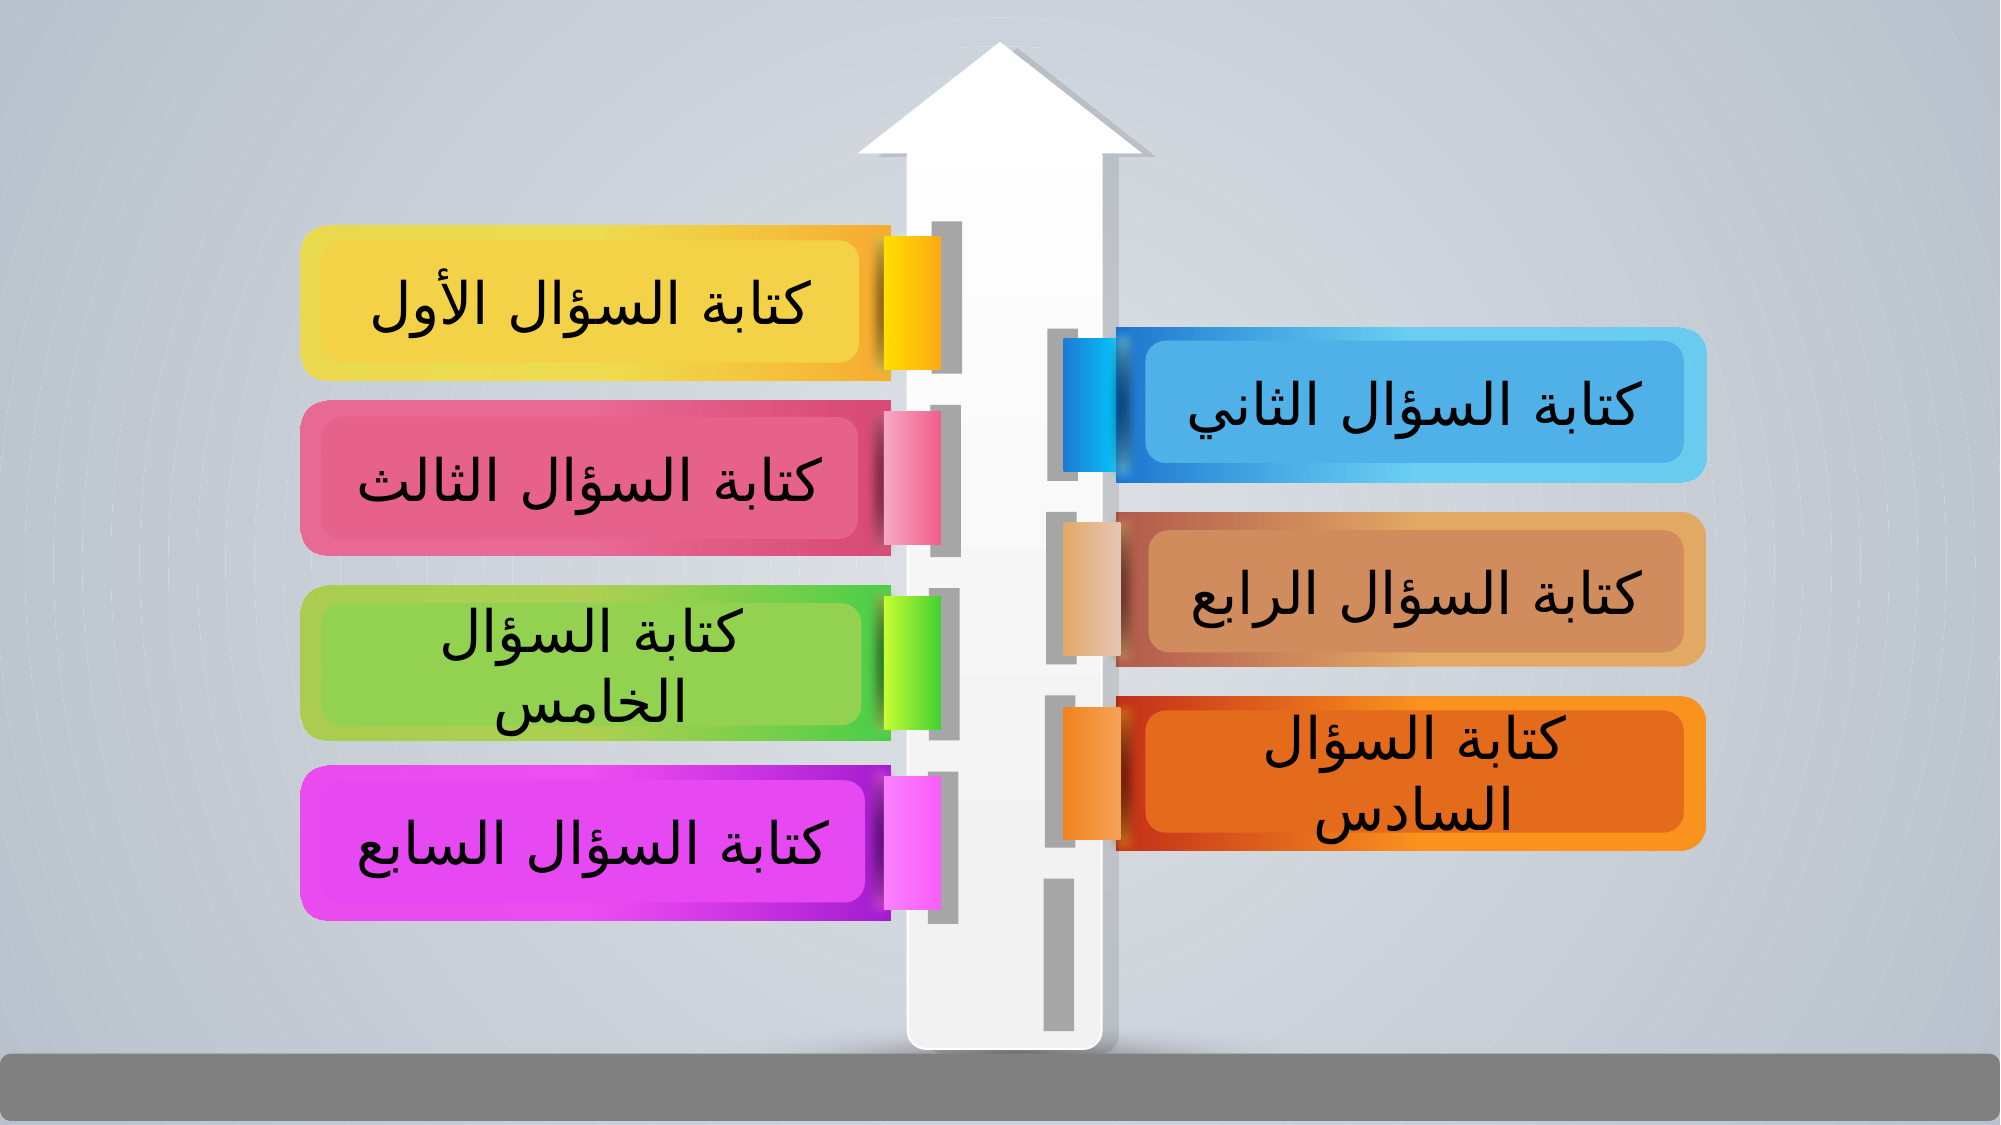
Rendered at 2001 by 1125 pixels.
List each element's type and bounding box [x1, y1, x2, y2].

text_box [1012, 46, 1160, 337]
text_box [928, 587, 961, 742]
text_box [900, 596, 942, 731]
text_box [929, 404, 962, 558]
text_box [1106, 696, 1707, 856]
text_box [1105, 327, 1707, 484]
text_box [1062, 522, 1104, 657]
text_box [927, 771, 959, 925]
text_box [0, 1052, 2000, 1123]
text_box [874, 154, 906, 159]
text_box [300, 400, 899, 559]
text_box [1043, 878, 1075, 1032]
text_box [1104, 511, 1707, 669]
text_box [1045, 511, 1078, 665]
text_box [1103, 657, 1121, 706]
text_box [899, 411, 942, 545]
text_box [300, 762, 899, 921]
text_box [1062, 337, 1105, 472]
text_box [1044, 694, 1076, 849]
text_box [1046, 328, 1079, 482]
text_box [900, 236, 942, 371]
text_box [300, 583, 900, 741]
text_box [931, 841, 1121, 1052]
text_box [1103, 472, 1121, 522]
text_box [899, 775, 942, 910]
text_box [300, 225, 900, 383]
text_box [1062, 706, 1106, 841]
text_box [931, 220, 963, 375]
text_box [857, 41, 1143, 1050]
